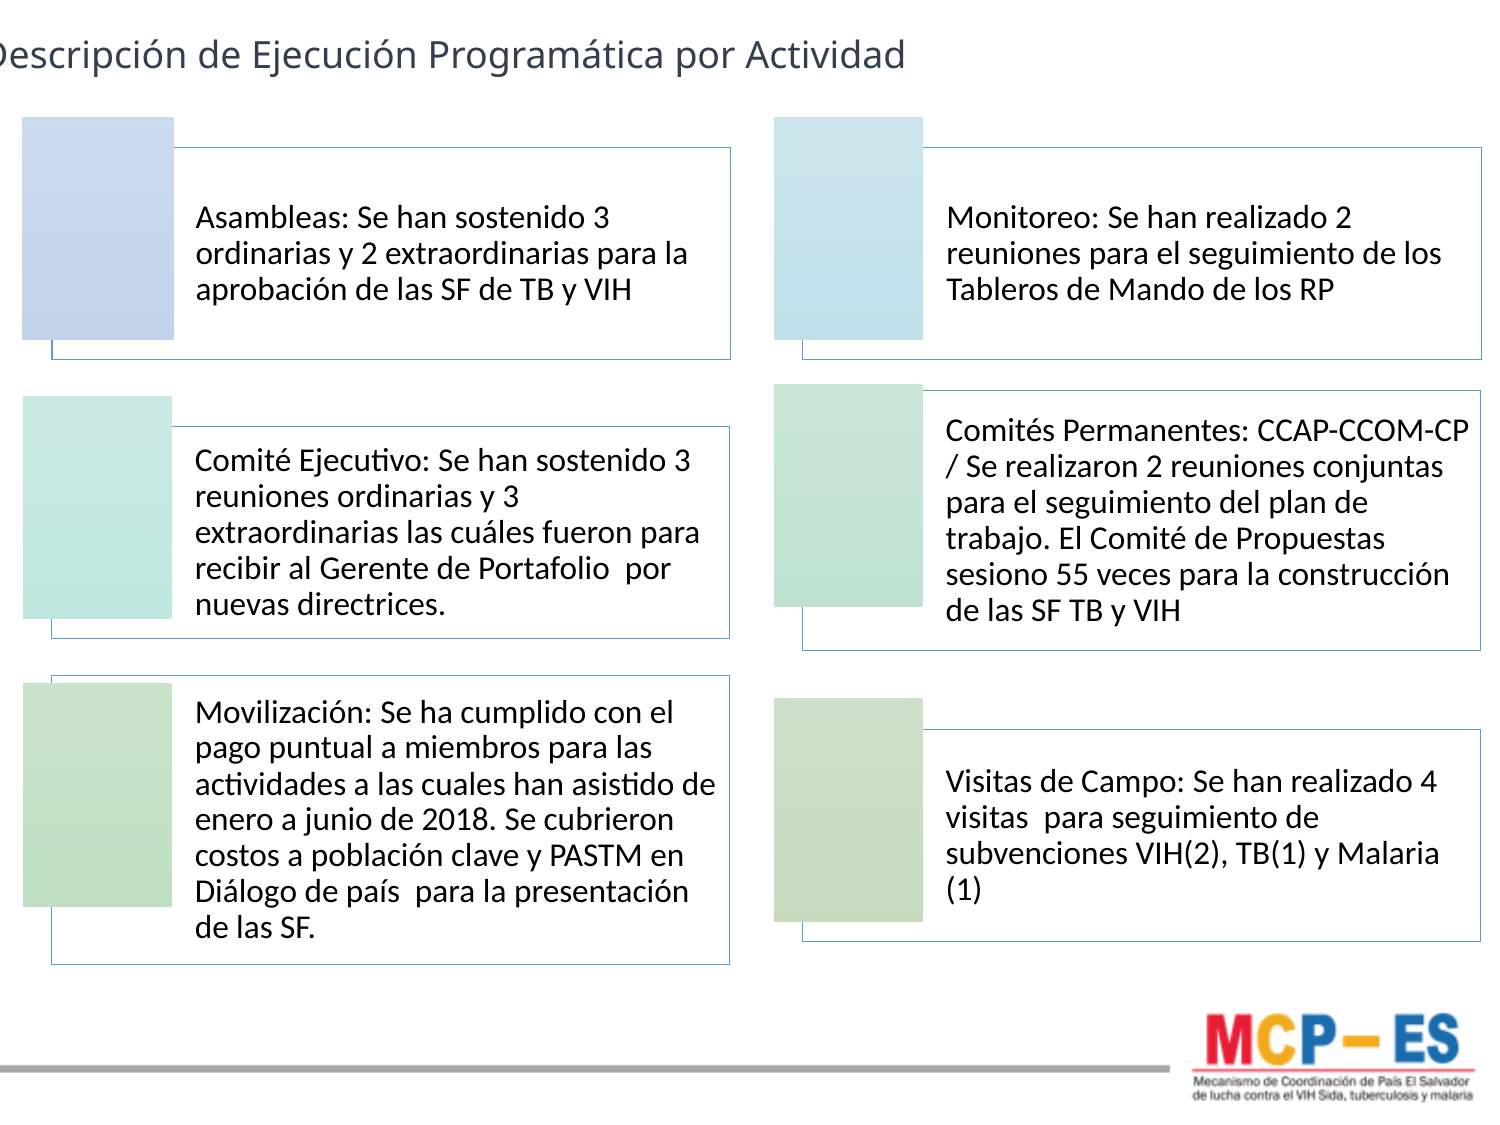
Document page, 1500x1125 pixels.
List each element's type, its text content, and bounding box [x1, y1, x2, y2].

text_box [21, 84, 1482, 999]
text_box Descripción de Ejecución Programática por Actividad [0, 23, 923, 84]
picture [0, 0, 1500, 1125]
